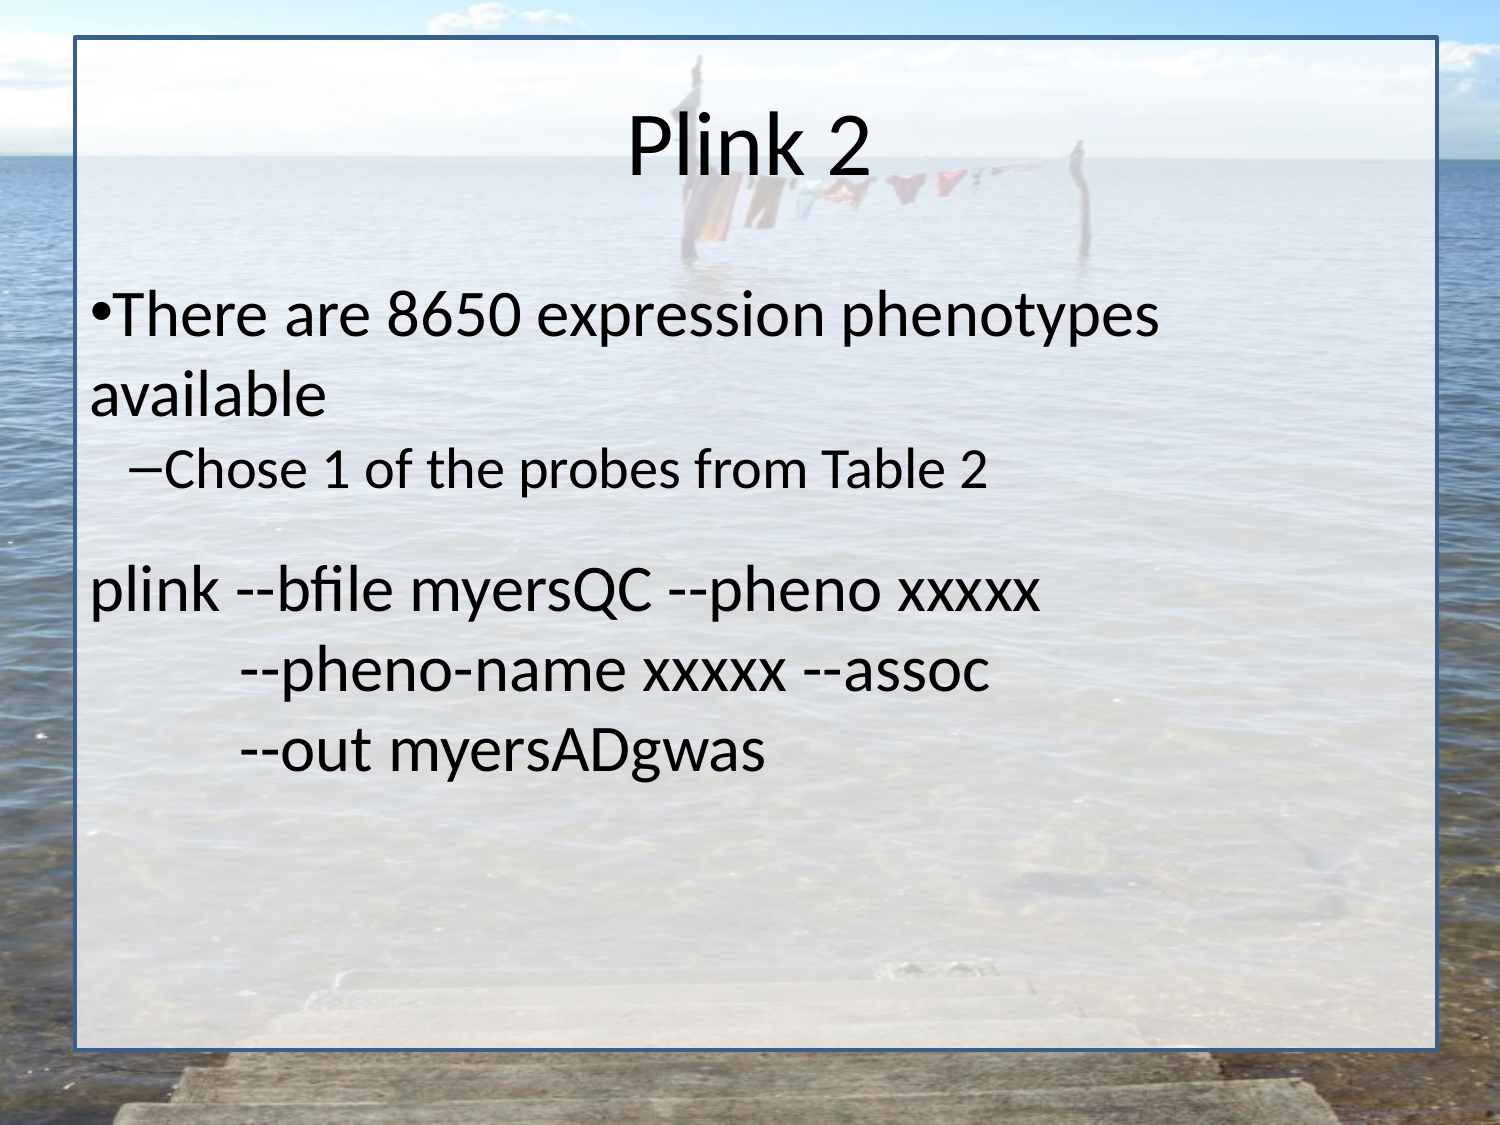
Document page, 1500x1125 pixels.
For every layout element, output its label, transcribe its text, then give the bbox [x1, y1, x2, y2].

text_box There are 8650 expression phenotypes available Chose 1 of the probes from Table 2 plink --bfile myersQC --pheno xxxxx --pheno-name xxxxx --assoc --out myersADgwas [75, 262, 1425, 1005]
text_box [73, 35, 1439, 1052]
text_box Plink 2 [75, 45, 1425, 233]
picture [0, 0, 1500, 1125]
